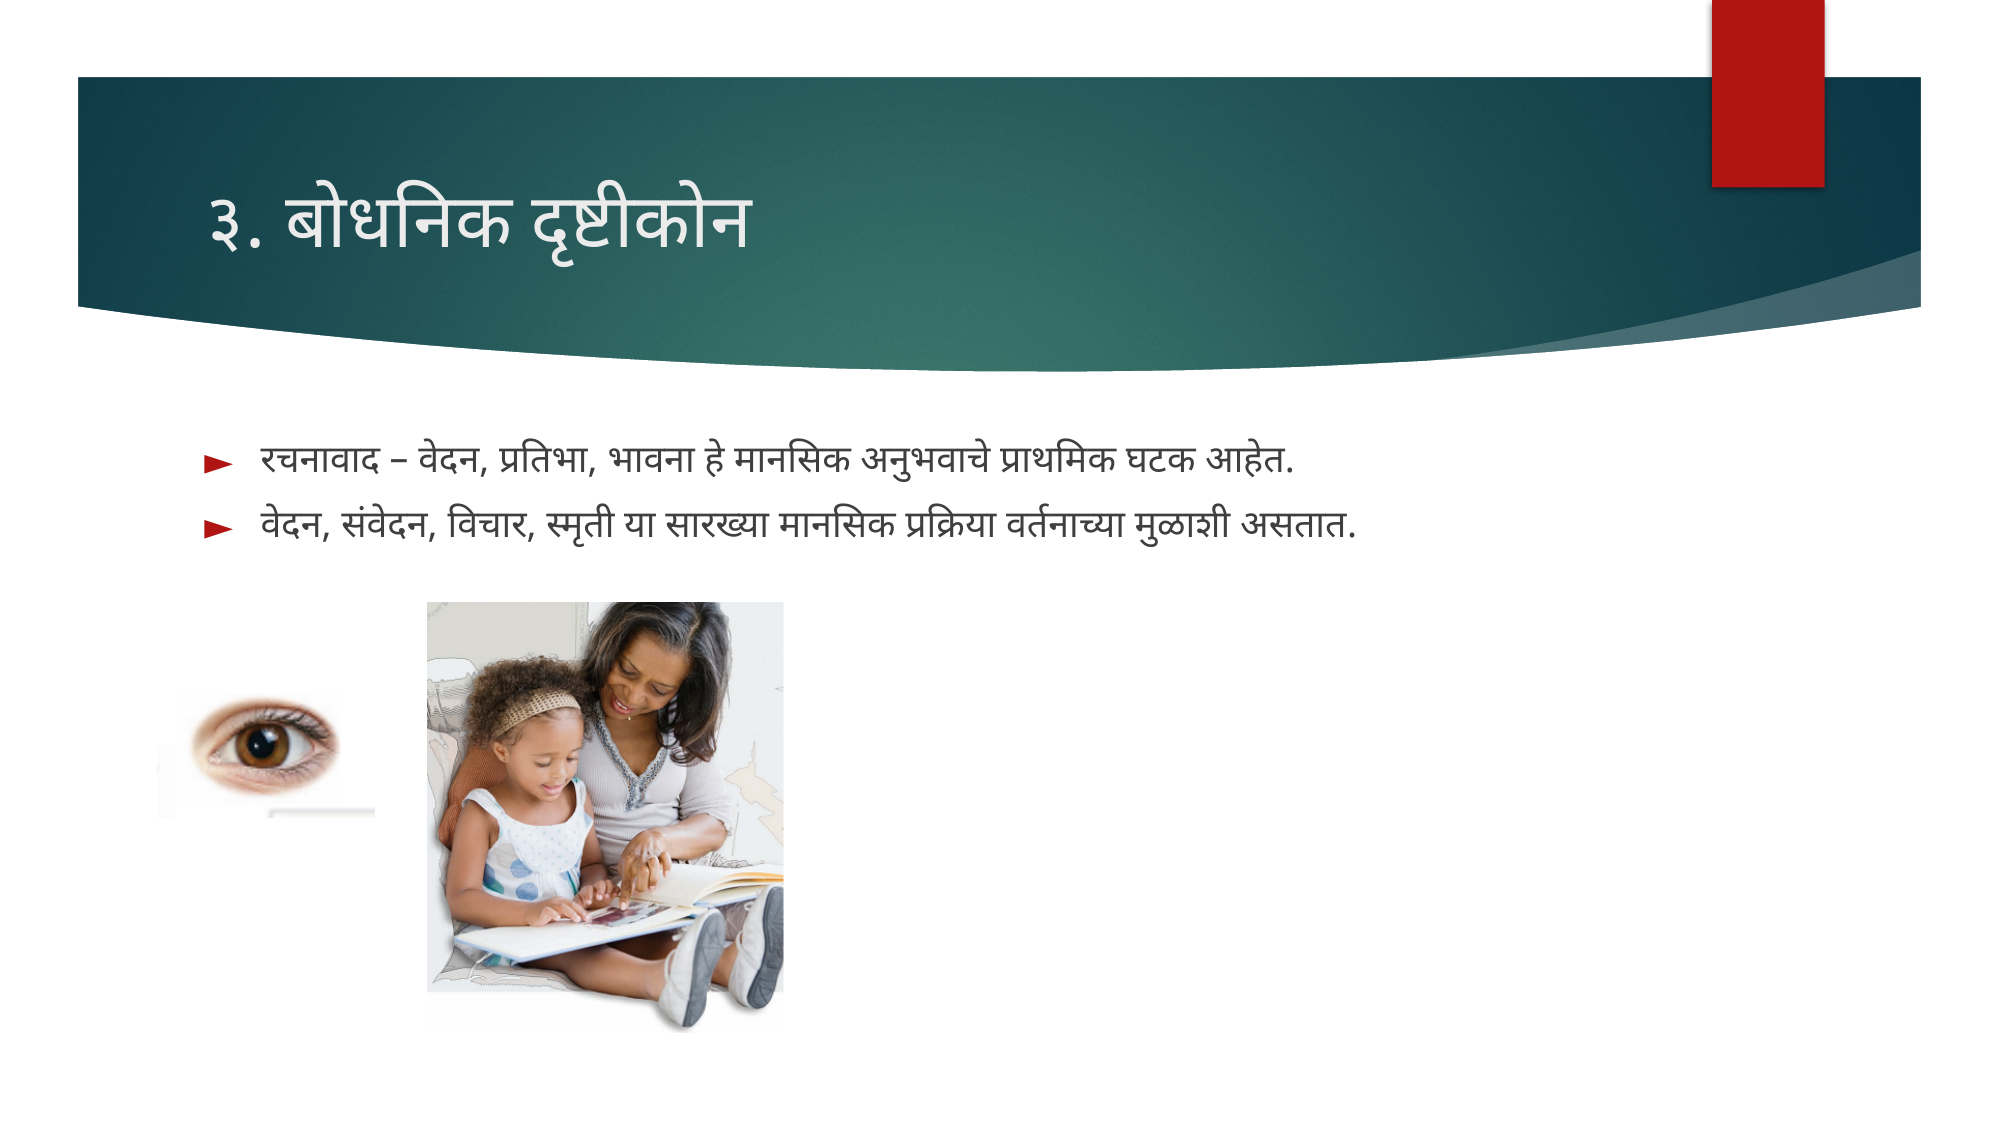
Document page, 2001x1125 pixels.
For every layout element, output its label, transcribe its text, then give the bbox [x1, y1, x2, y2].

picture [79, 78, 1920, 371]
title ३. बोधनिक दृष्टीकोन [189, 159, 1638, 276]
picture [157, 687, 375, 818]
list रचनावाद – वेदन, प्रतिभा, भावना हे मानसिक अनुभवाचे प्राथमिक घटक आहेत. वेदन, संवेदन, विचार, स्मृती या सारख्या मानसिक प्रक्रिया वर्तनाच्या मुळाशी असतात. [189, 427, 1638, 988]
picture [427, 602, 797, 1033]
